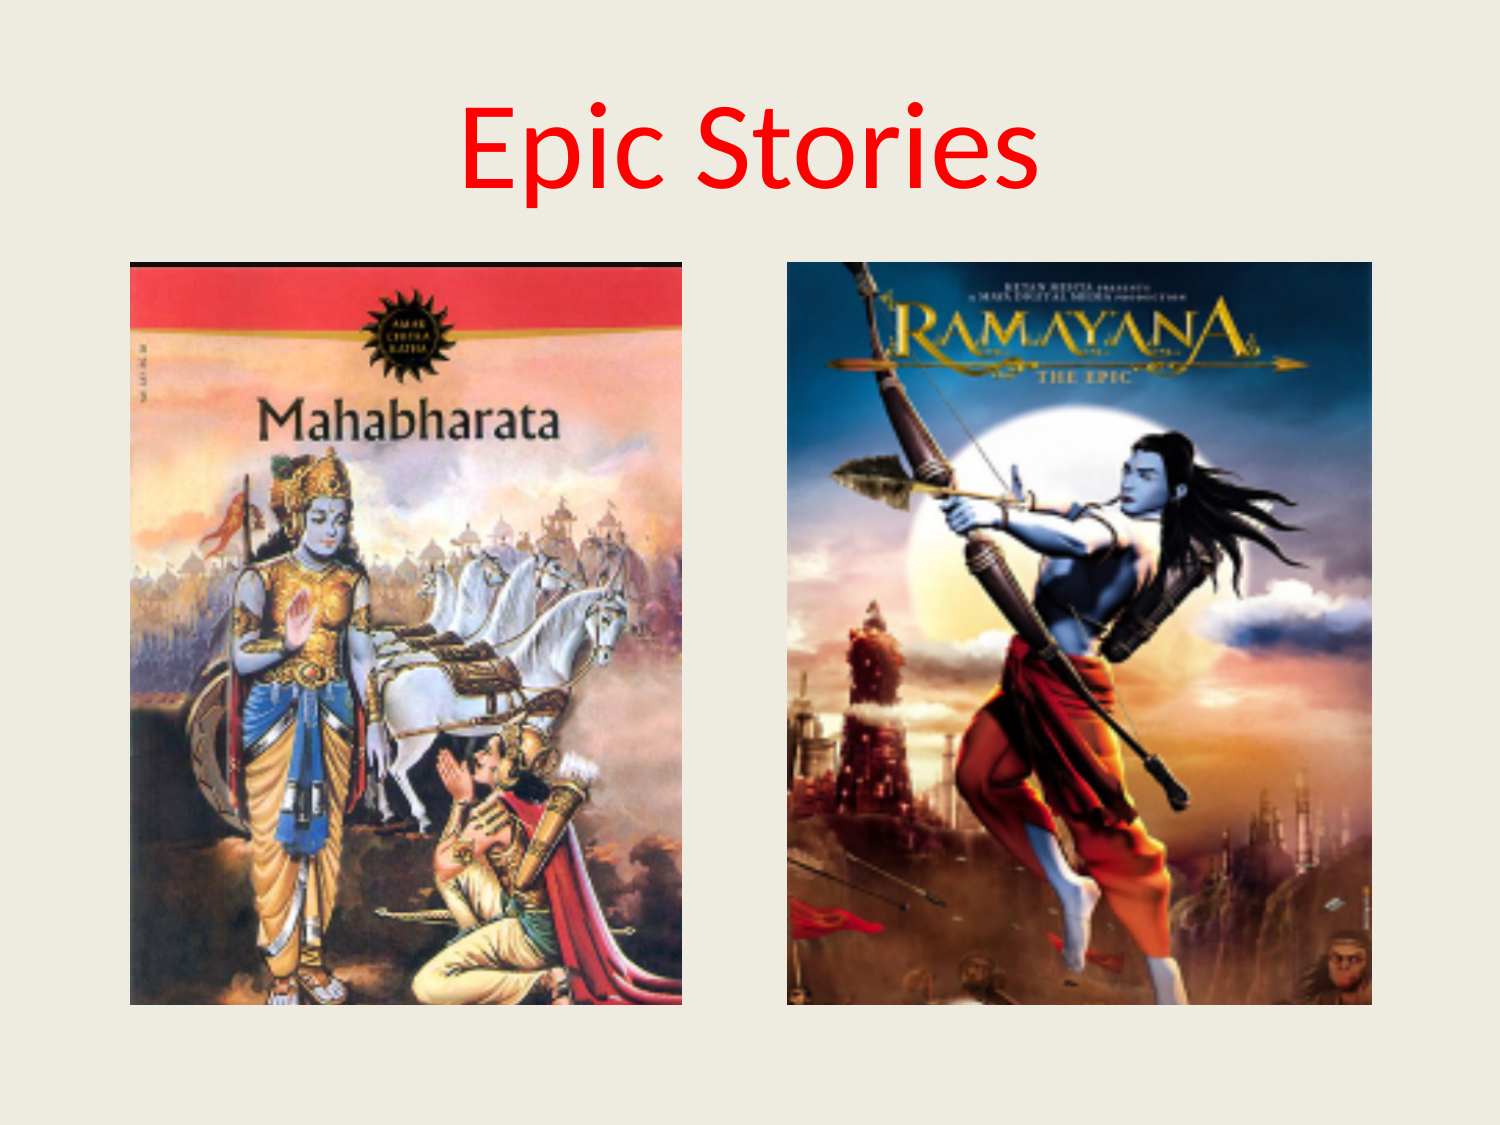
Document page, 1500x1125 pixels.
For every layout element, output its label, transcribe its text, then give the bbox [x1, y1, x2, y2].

title Epic Stories [75, 45, 1425, 233]
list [787, 262, 1372, 1006]
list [130, 262, 683, 1006]
